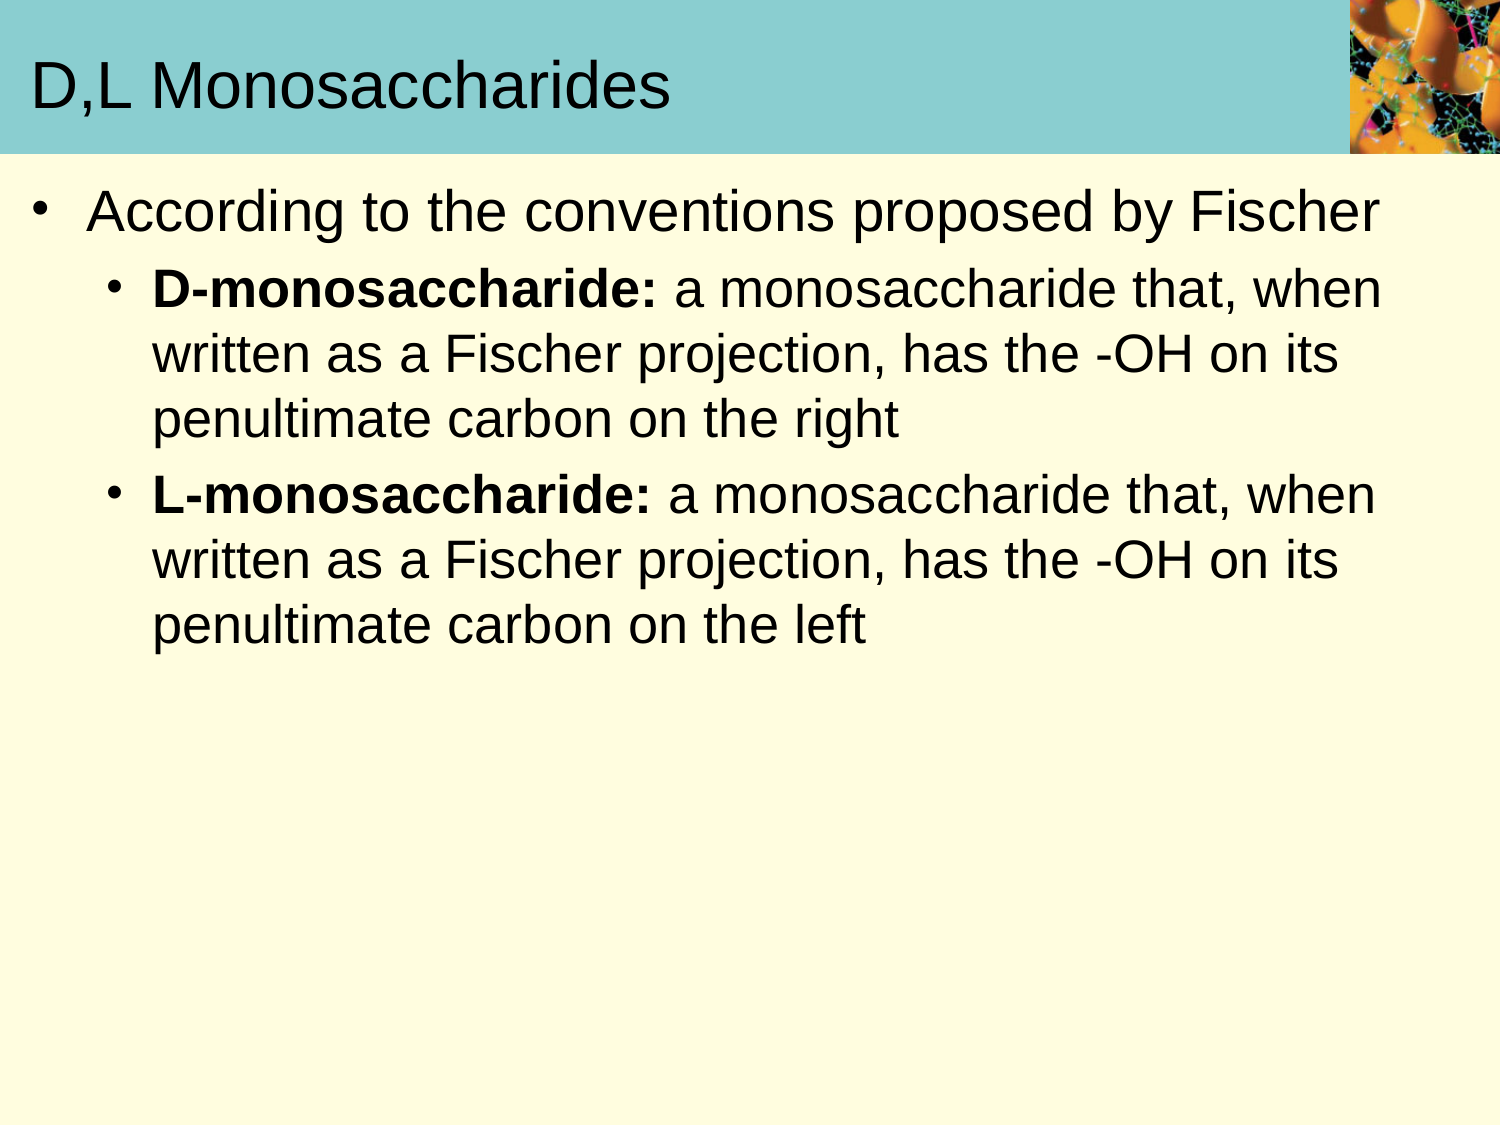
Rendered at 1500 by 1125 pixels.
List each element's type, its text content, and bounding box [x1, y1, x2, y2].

list According to the conventions proposed by Fischer D-monosaccharide: a monosaccharide that, when written as a Fischer projection, has the -OH on its penultimate carbon on the right L-monosaccharide: a monosaccharide that, when written as a Fischer projection, has the -OH on its penultimate carbon on the left [15, 165, 1475, 1100]
picture [1350, 0, 1500, 154]
title D,L Monosaccharides [15, 26, 1346, 138]
